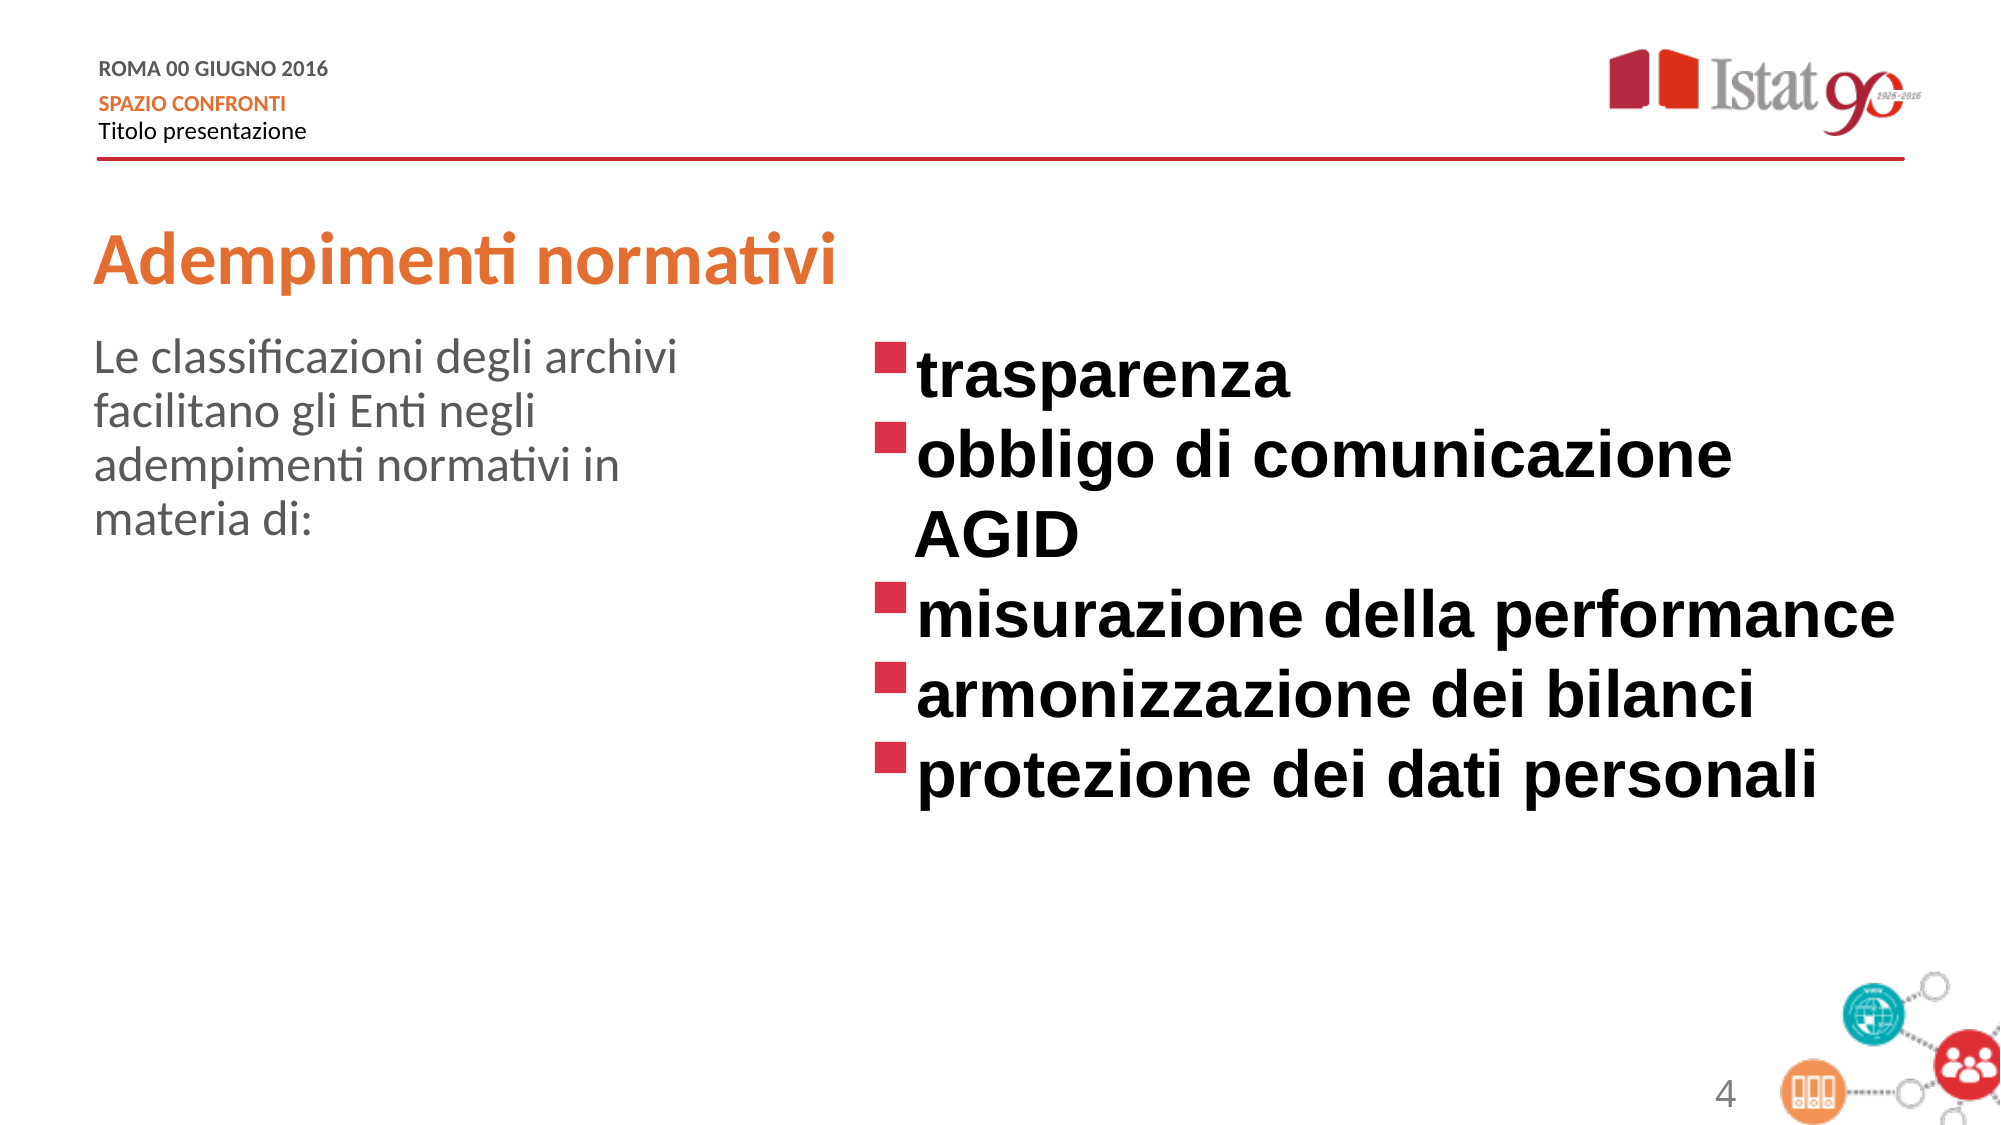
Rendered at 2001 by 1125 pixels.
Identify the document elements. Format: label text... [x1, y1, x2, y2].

text_box Le classificazioni degli archivi facilitano gli Enti negli adempimenti normativi in materia di: [93, 331, 761, 832]
subtitle trasparenza obbligo di comunicazione AGID misurazione della performance armonizzazione dei bilanci protezione dei dati personali [866, 330, 1907, 996]
title Adempimenti normativi [93, 209, 1849, 331]
text_box 4 [1574, 1062, 1752, 1115]
picture [1602, 29, 1928, 159]
